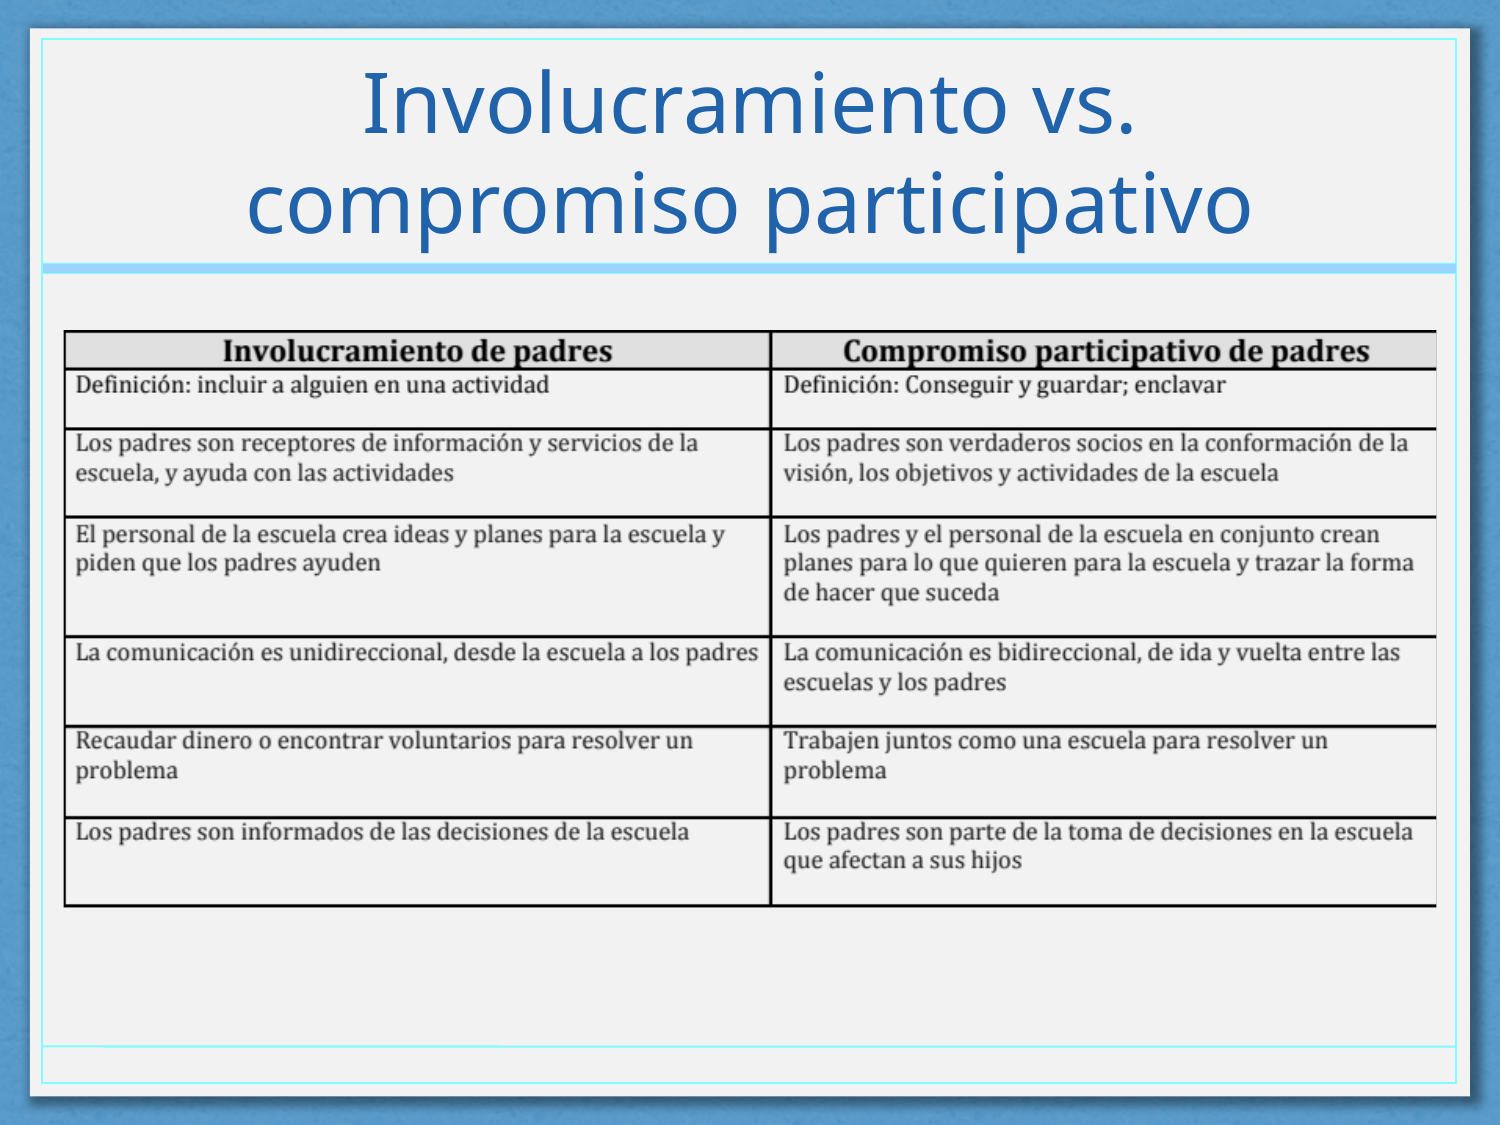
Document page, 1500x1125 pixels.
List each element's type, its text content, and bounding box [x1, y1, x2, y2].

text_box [62, 329, 1437, 933]
title Involucramiento vs. compromiso participativo [147, 40, 1353, 260]
